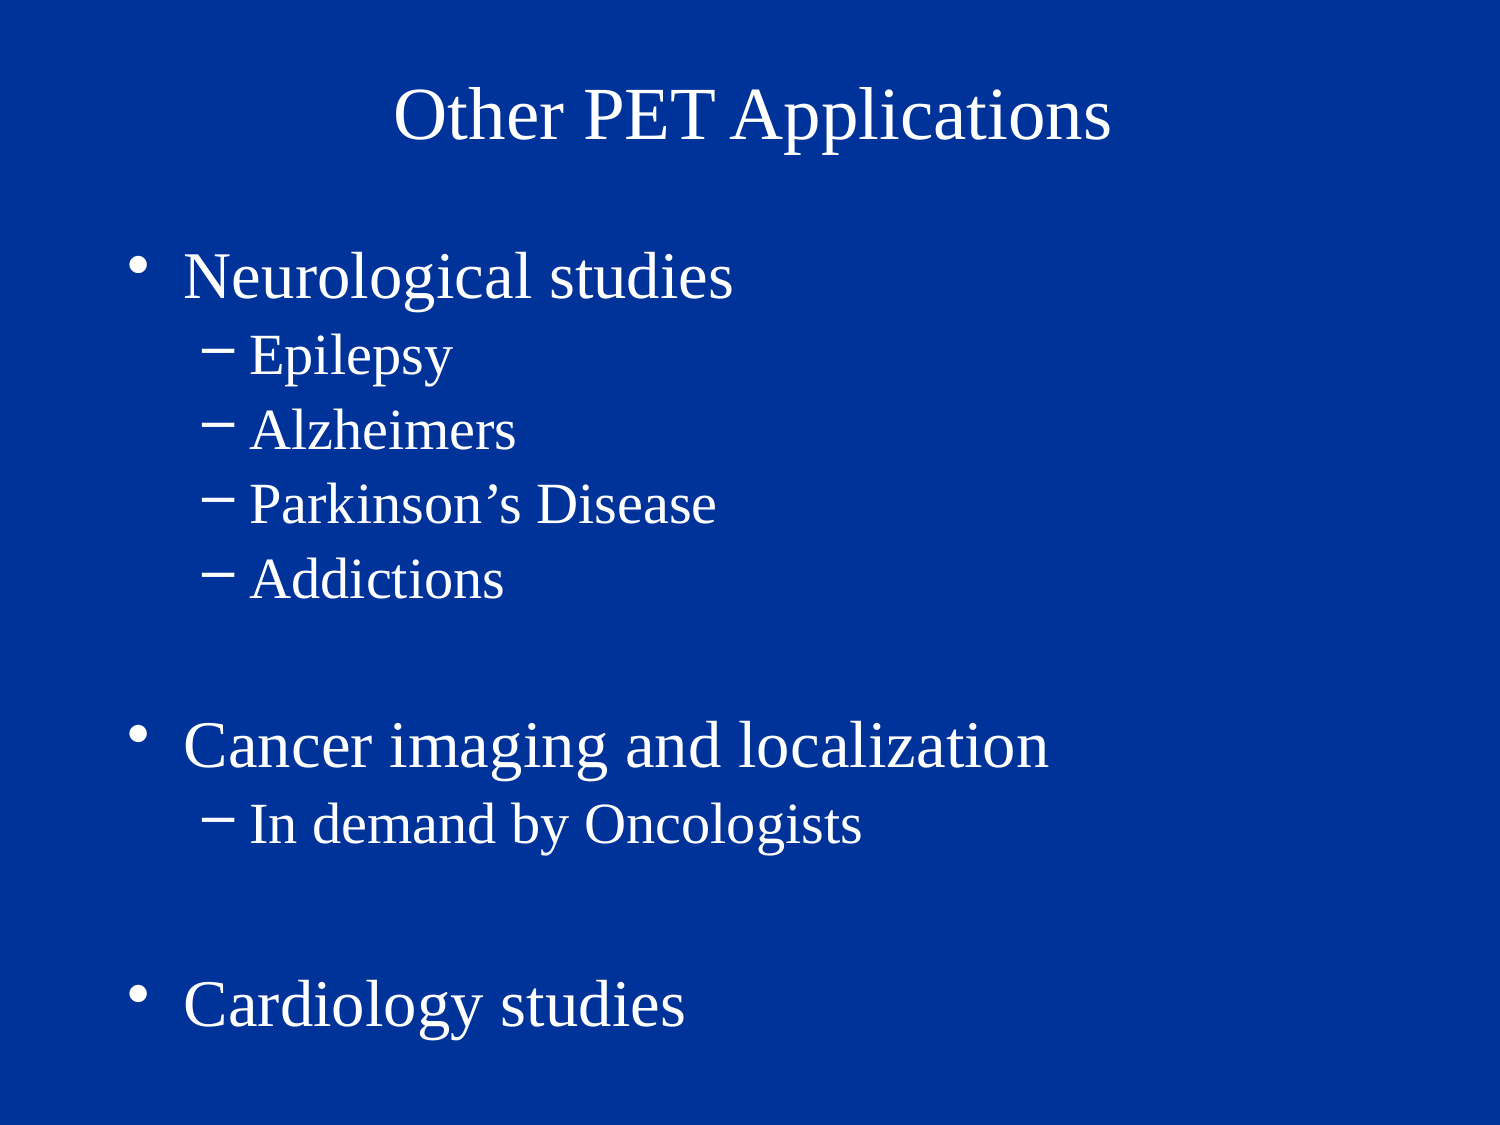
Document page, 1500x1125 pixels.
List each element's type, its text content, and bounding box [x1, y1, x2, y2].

list Neurological studies Epilepsy Alzheimers Parkinson’s Disease Addictions Cancer imaging and localization In demand by Oncologists Cardiology studies [112, 233, 1388, 1000]
title Other PET Applications [115, 55, 1391, 164]
